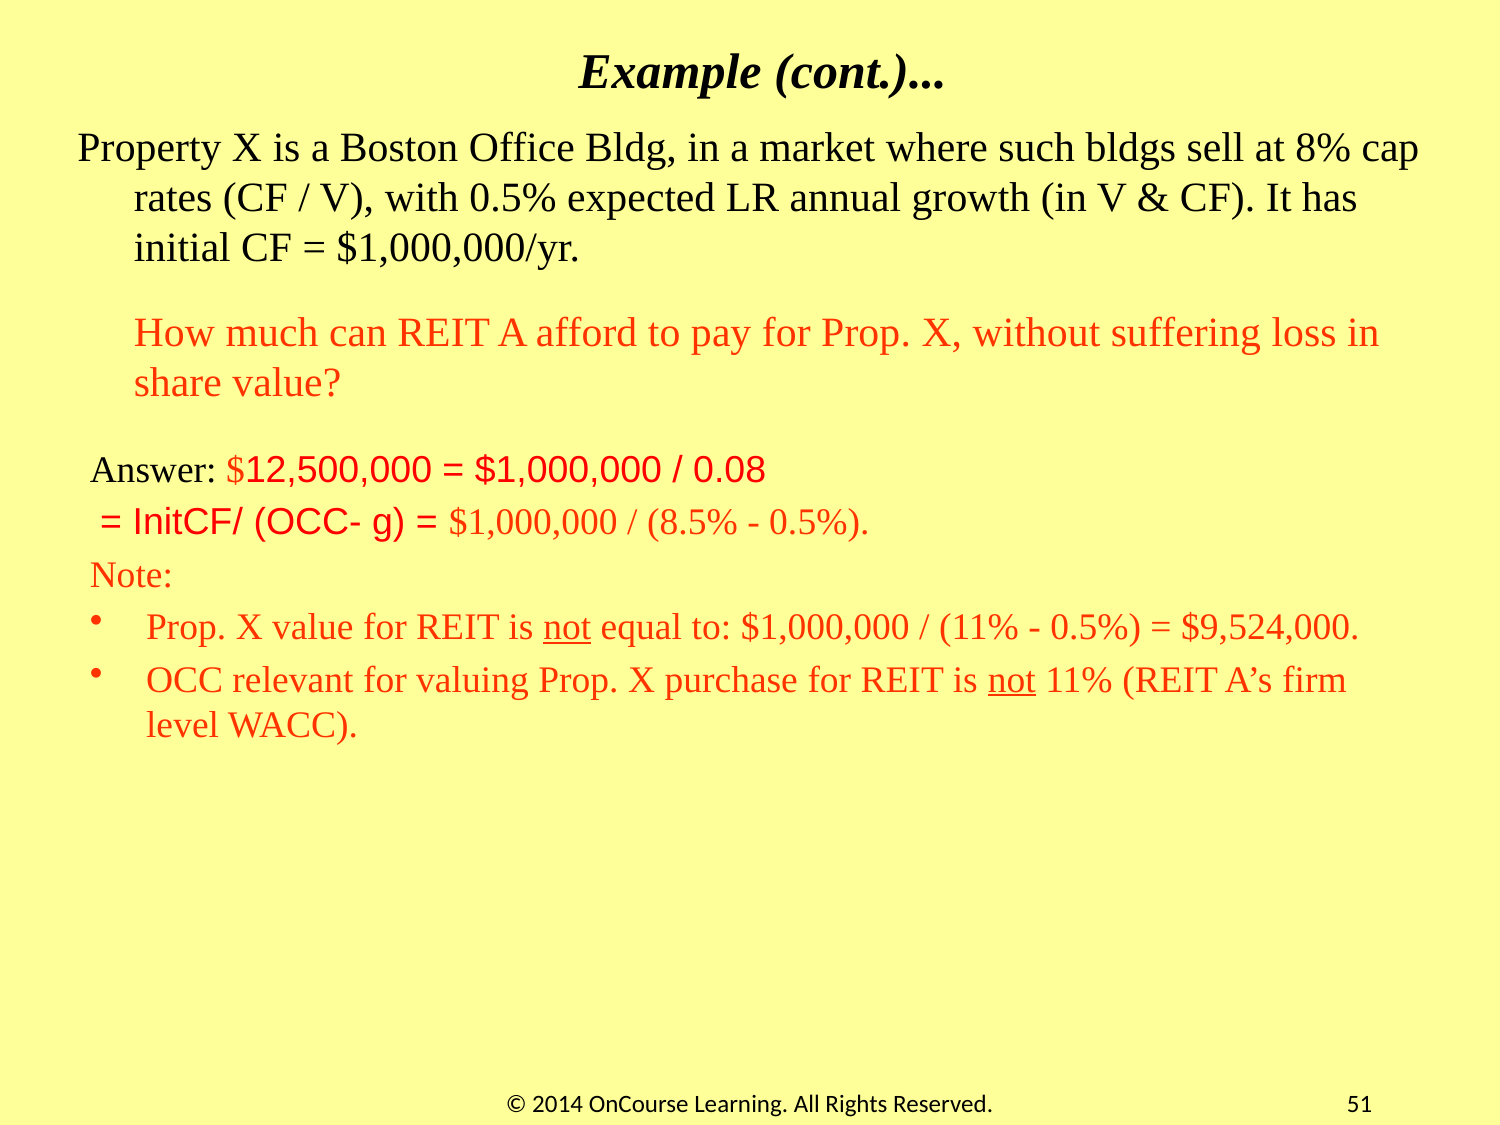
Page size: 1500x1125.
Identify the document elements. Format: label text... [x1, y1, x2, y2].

footer © 2014 OnCourse Learning. All Rights Reserved. [300, 1050, 1200, 1125]
list Property X is a Boston Office Bldg, in a market where such bldgs sell at 8% cap rates (CF / V), with 0.5% expected LR annual growth (in V & CF). It has initial CF = $1,000,000/yr. How much can REIT A afford to pay for Prop. X, without suffering loss in share value? [62, 112, 1451, 413]
text_box Answer: $12,500,000 = $1,000,000 / 0.08 = InitCF/ (OCC- g) = $1,000,000 / (8.5% - 0.5%). Note: Prop. X value for REIT is not equal to: $1,000,000 / (11% - 0.5%) = $9,524,000. OCC relevant for valuing Prop. X purchase for REIT is not 11% (REIT A’s firm level WACC). [74, 437, 1438, 825]
slide_number 51 [1200, 1050, 1388, 1125]
title Example (cont.)... [125, 24, 1400, 112]
